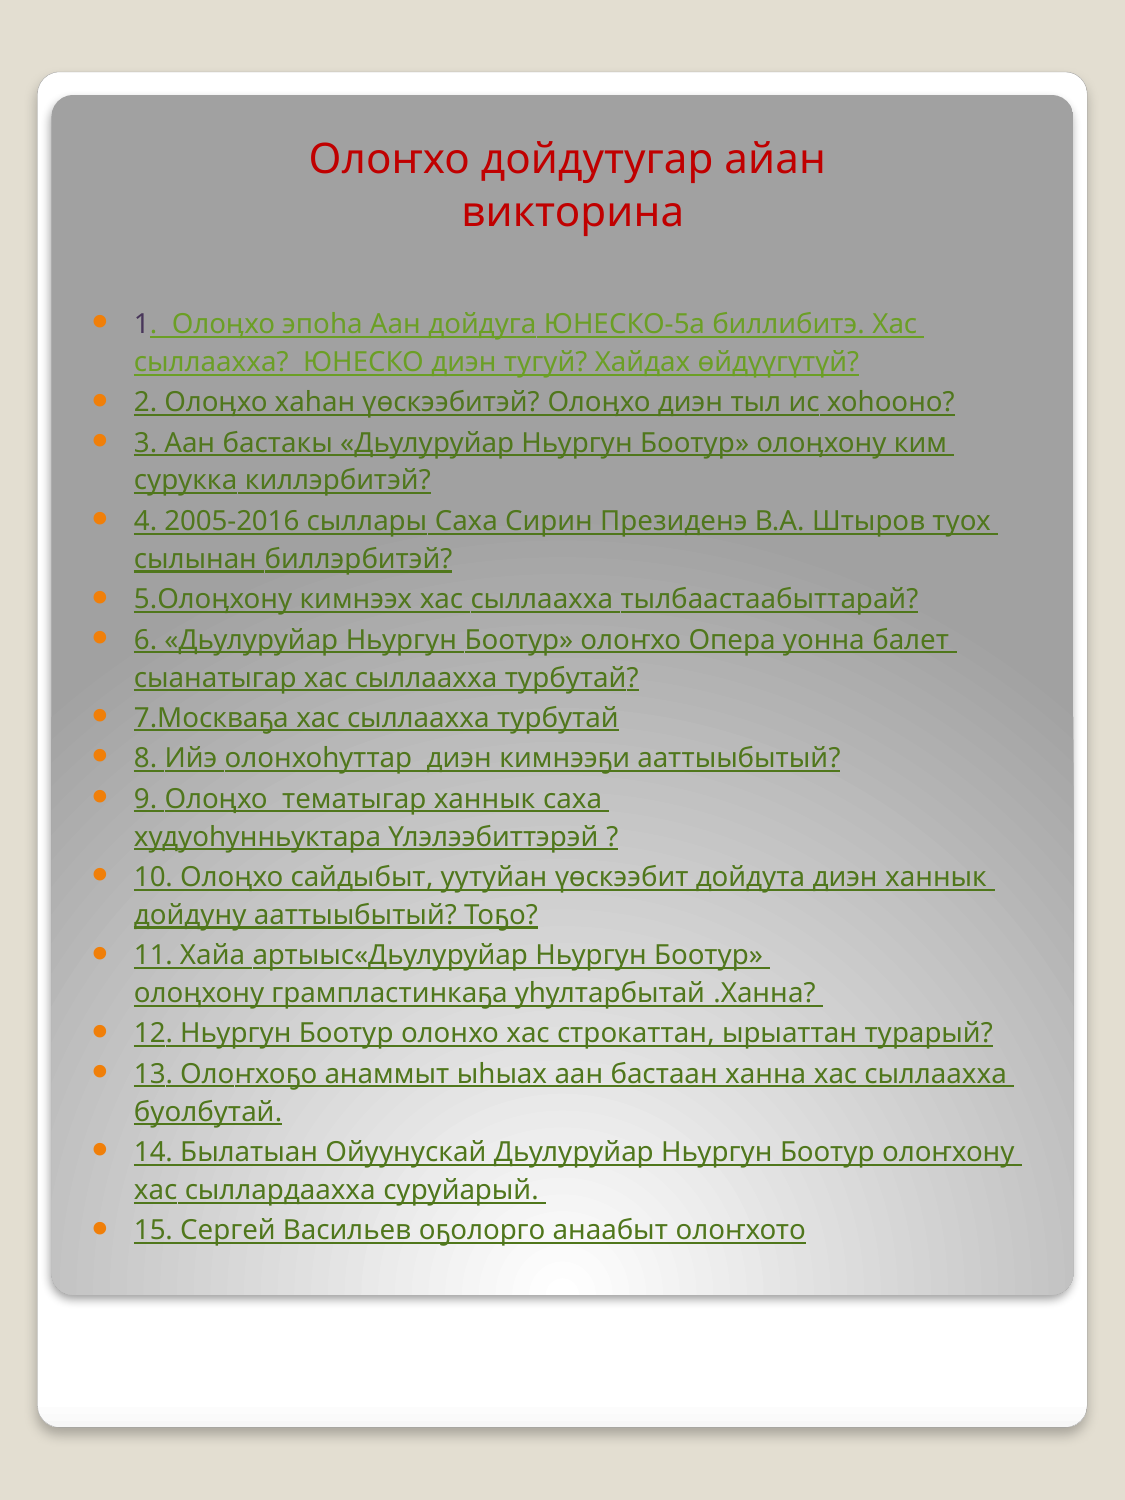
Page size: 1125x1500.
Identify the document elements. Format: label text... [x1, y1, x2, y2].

list Олоҥхо дойдутугар айан викторина 1. Олоӊхо эпоһа Аан дойдуга ЮНЕСКО-5а биллибитэ. Хас сыллаахха? ЮНЕСКО диэн тугуй? Хайдах өйдүүгүтүй? 2. Олоӊхо хаһан үөскээбитэй? Олоӊхо диэн тыл ис хоһооно? 3. Аан бастакы «Дьулуруйар Ньургун Боотур» олоӊхону ким сурукка киллэрбитэй? 4. 2005-2016 сыллары Саха Сирин Президенэ В.А. Штыров туох сылынан биллэрбитэй? 5.Олоӊхону кимнээх хас сыллаахха тылбаастаабыттарай? 6. «Дьулуруйар Ньургун Боотур» олоҥхо Опера уонна балет сыанатыгар хас сыллаахха турбутай? 7.Москваҕа хас сыллаахха турбутай 8. Ийэ олонхоһуттар диэн кимнээҕи ааттыыбытый? 9. Олоңхо тематыгар ханнык саха худуоһунньуктара Үлэлээбиттэрэй ? 10. Олоңхо сайдыбыт, уутуйан үөскээбит дойдута диэн ханнык дойдуну ааттыыбытый? Тоҕо? 11. Хайа артыыс«Дьулуруйар Ньургун Боотур» олоңхону грампластинкаҕа уһултарбытай .Ханна? 12. Ньургун Боотур олонхо хас строкаттан, ырыаттан турарый? 13. Олоҥхоҕо анаммыт ыһыах аан бастаан ханна хас сыллаахха буолбутай. 14. Былатыан Ойуунускай Дьулуруйар Ньургун Боотур олоҥхону хас сыллардаахха суруйарый. 15. Сергей Васильев оҕолорго анаабыт олоҥхото [61, 115, 1069, 1348]
